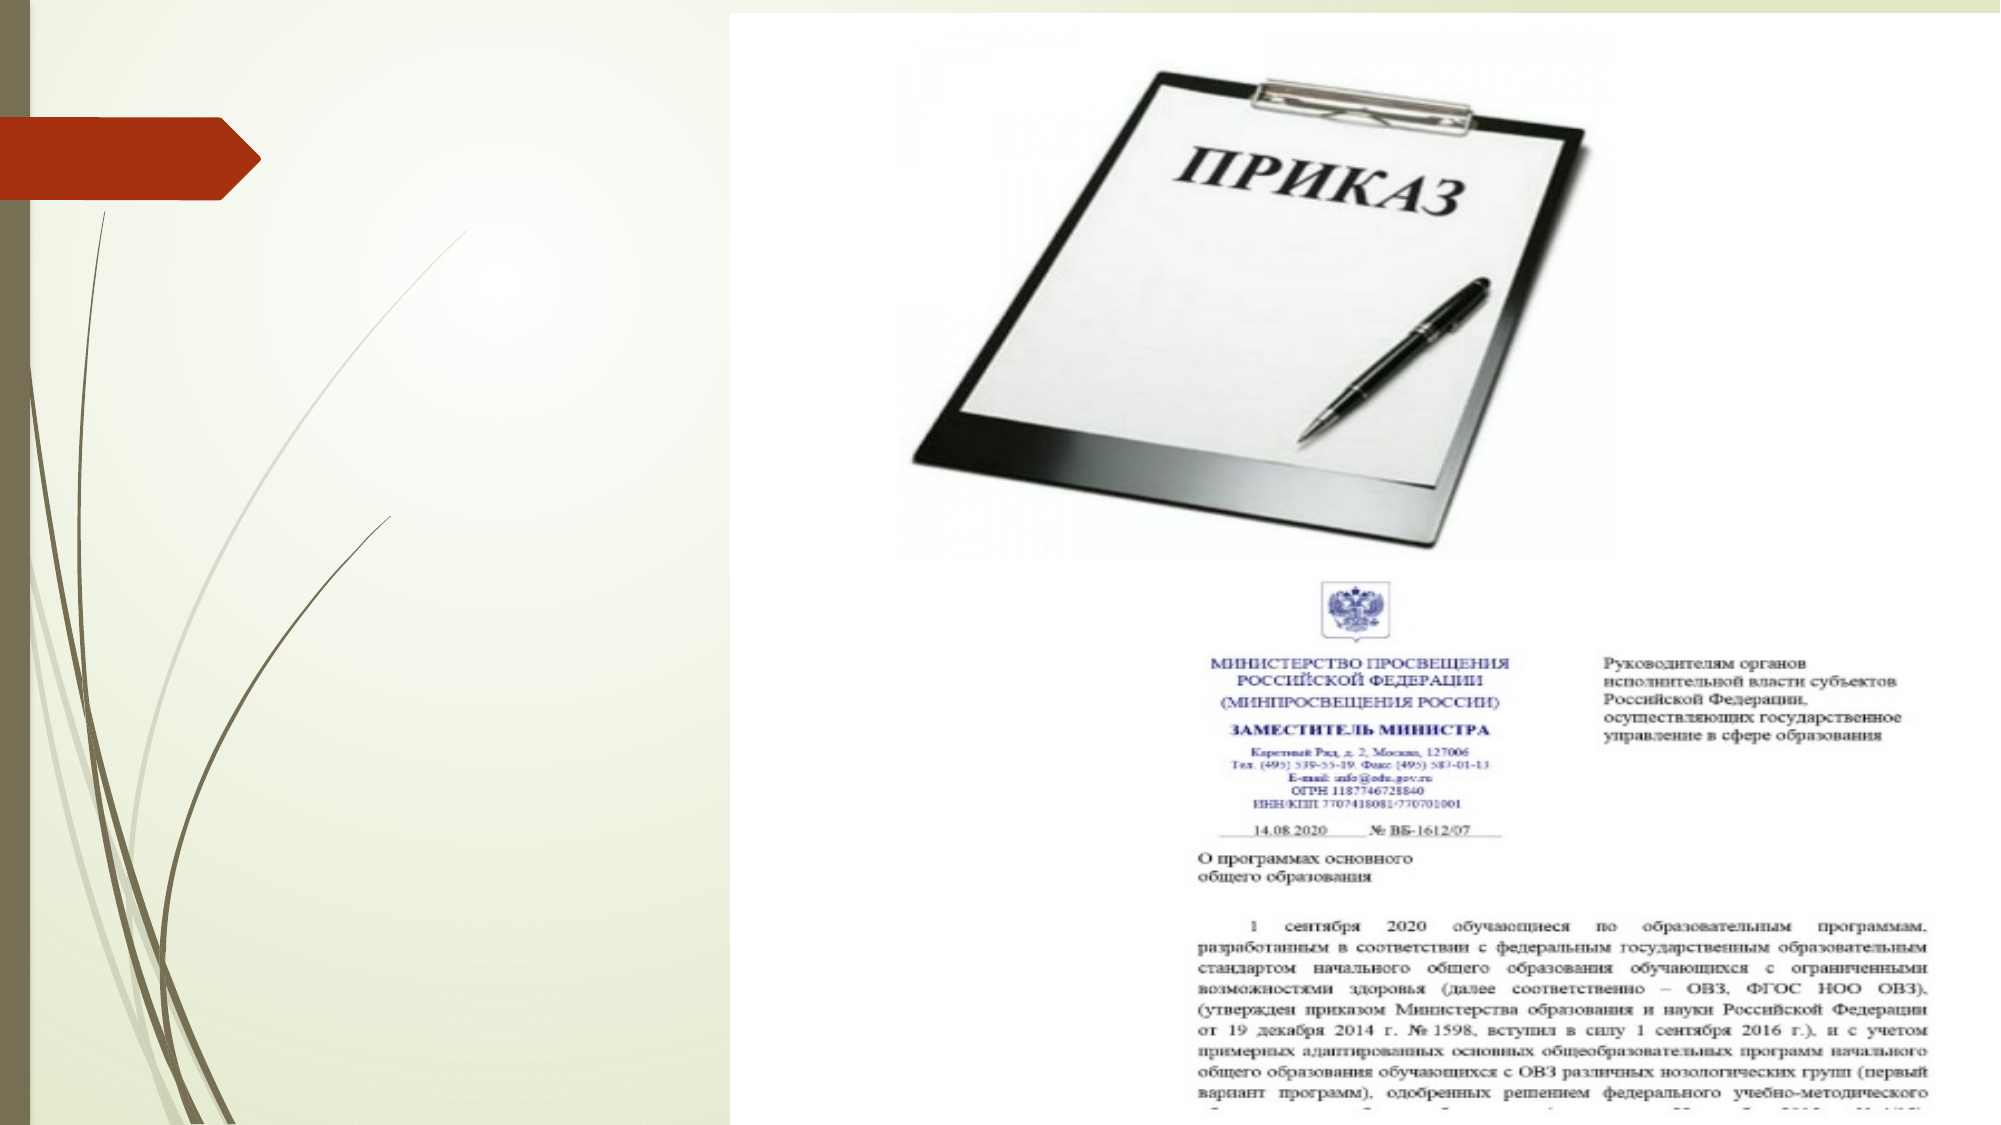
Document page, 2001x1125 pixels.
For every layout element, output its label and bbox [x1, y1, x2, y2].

picture [729, 13, 2000, 1125]
